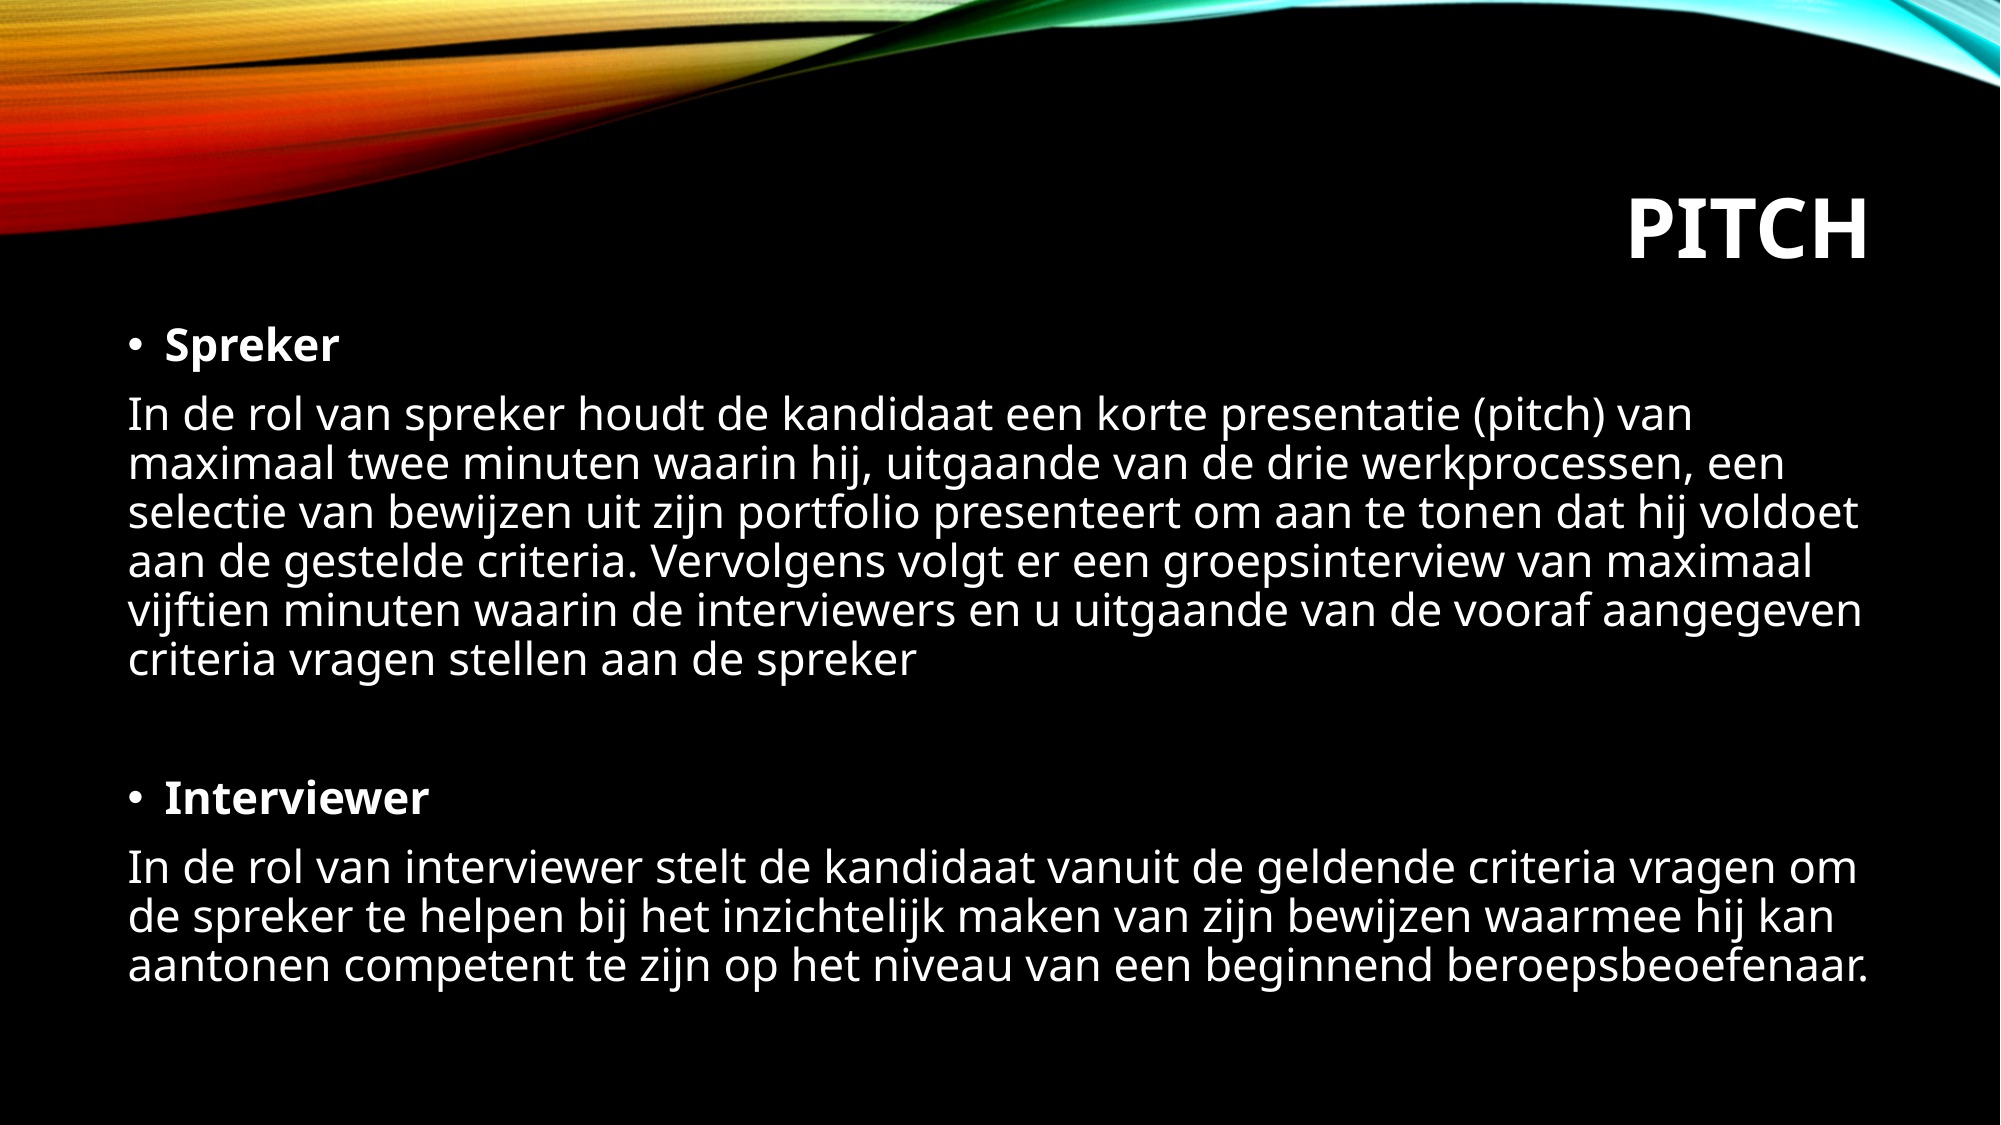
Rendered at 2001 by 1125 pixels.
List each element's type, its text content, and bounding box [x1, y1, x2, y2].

title Pitch [474, 125, 1888, 314]
list Spreker In de rol van spreker houdt de kandidaat een korte presentatie (pitch) van maximaal twee minuten waarin hij, uitgaande van de drie werkprocessen, een selectie van bewijzen uit zijn portfolio presenteert om aan te tonen dat hij voldoet aan de gestelde criteria. Vervolgens volgt er een groepsinterview van maximaal vijftien minuten waarin de interviewers en u uitgaande van de vooraf aangegeven criteria vragen stellen aan de spreker Interviewer In de rol van interviewer stelt de kandidaat vanuit de geldende criteria vragen om de spreker te helpen bij het inzichtelijk maken van zijn bewijzen waarmee hij kan aantonen competent te zijn op het niveau van een beginnend beroepsbeoefenaar. [112, 314, 1888, 1022]
picture [0, 0, 2000, 237]
